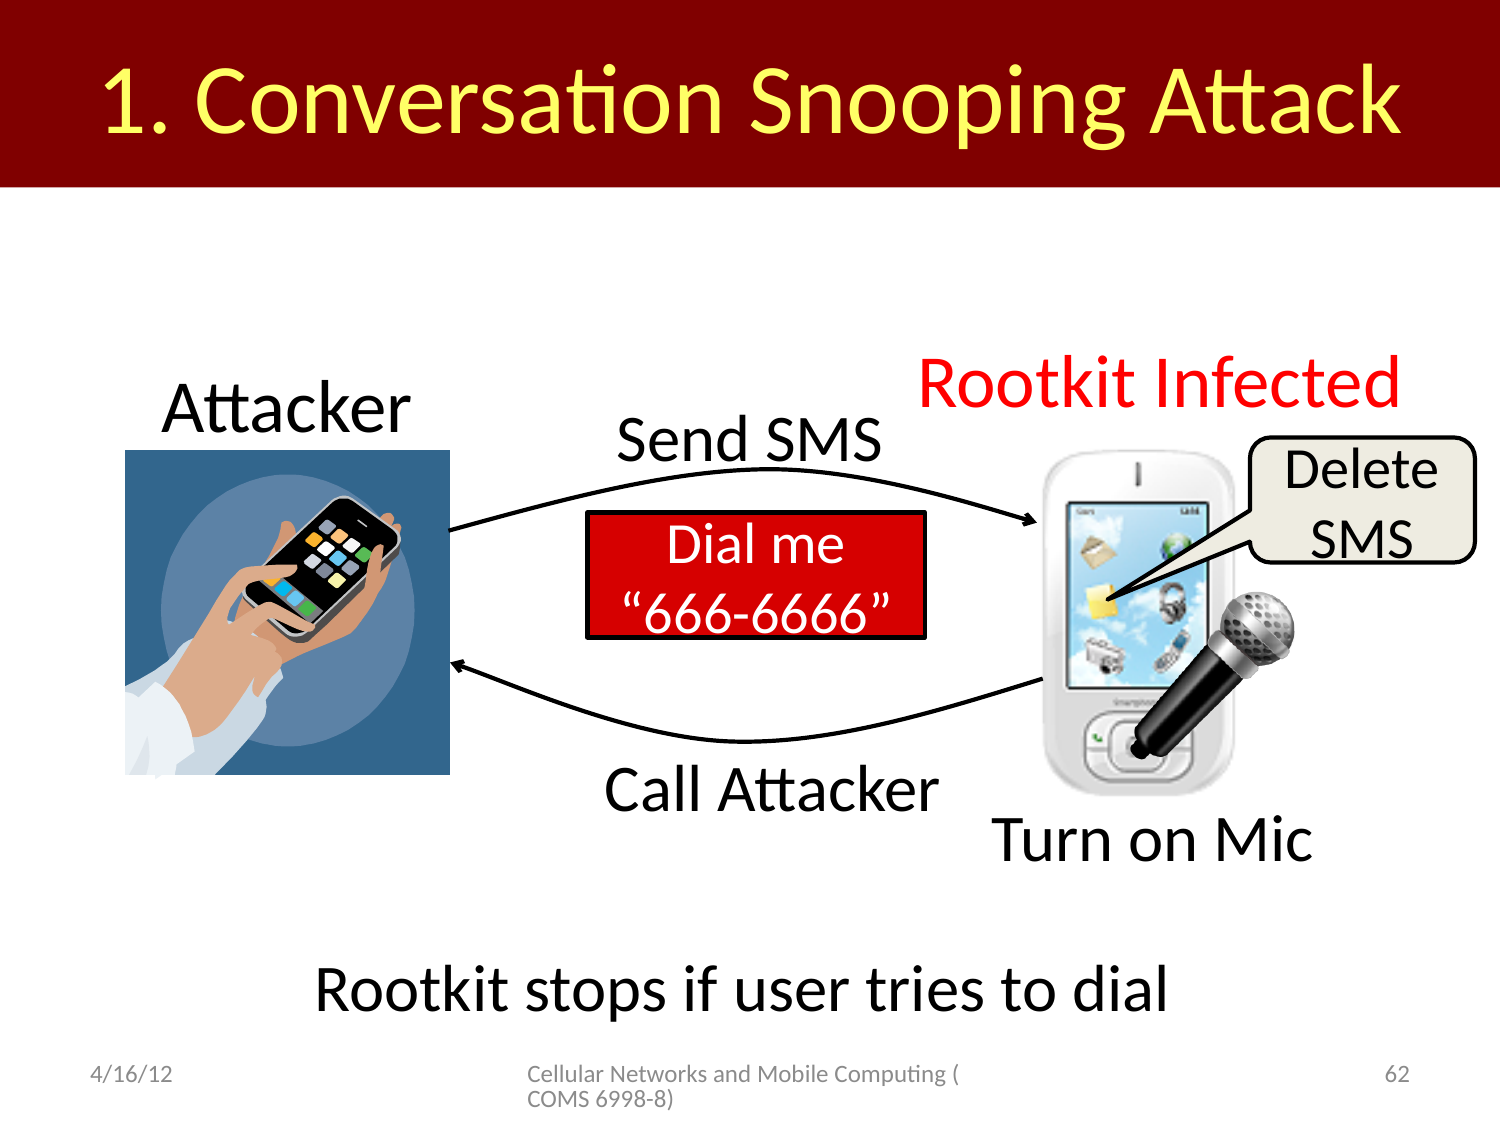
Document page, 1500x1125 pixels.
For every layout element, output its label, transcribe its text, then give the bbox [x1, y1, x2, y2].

text_box Call Attacker [589, 737, 957, 833]
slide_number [75, 1042, 425, 1103]
text_box Attacker [125, 349, 450, 449]
footer Cellular Networks and Mobile Computing (COMS 6998-8) [512, 1042, 988, 1103]
text_box Turn on Mic [977, 822, 1330, 883]
text_box Delete SMS [1334, 435, 1478, 565]
text_box [454, 468, 957, 531]
text_box Rootkit stops if user tries to dial [0, 937, 1500, 1033]
picture [962, 437, 1338, 813]
picture [124, 449, 451, 780]
text_box [454, 659, 957, 737]
slide_number 62 [1074, 1042, 1425, 1103]
text_box Send SMS [601, 387, 899, 483]
text_box Rootkit Infected [902, 324, 1418, 430]
text_box 1. Conversation Snooping Attack [0, 0, 1500, 190]
text_box Dial me “666-6666” [585, 510, 927, 640]
